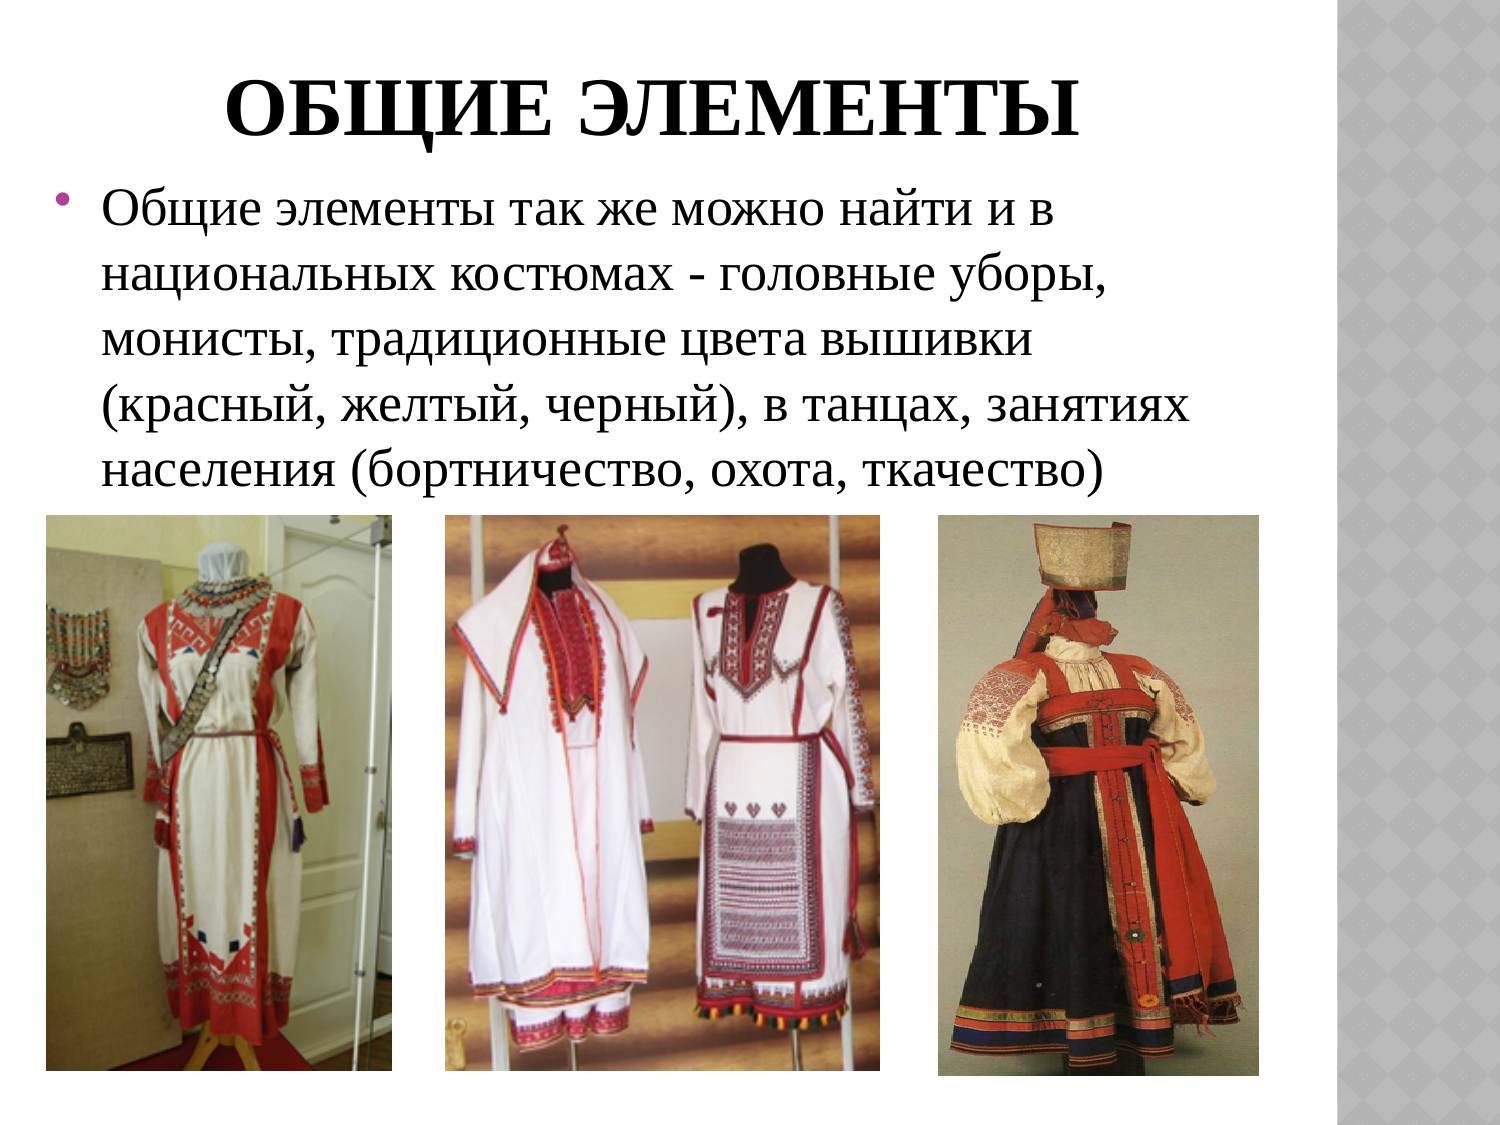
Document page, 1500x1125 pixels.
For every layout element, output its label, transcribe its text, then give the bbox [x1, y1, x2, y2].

picture [444, 515, 881, 1071]
title Общие элементы [58, 0, 1247, 153]
list Общие элементы так же можно найти и в национальных костюмах - головные уборы, монисты, традиционные цвета вышивки (красный, желтый, черный), в танцах, занятиях населения (бортничество, охота, ткачество) [41, 164, 1258, 516]
picture [46, 515, 393, 1071]
picture [938, 514, 1259, 1077]
